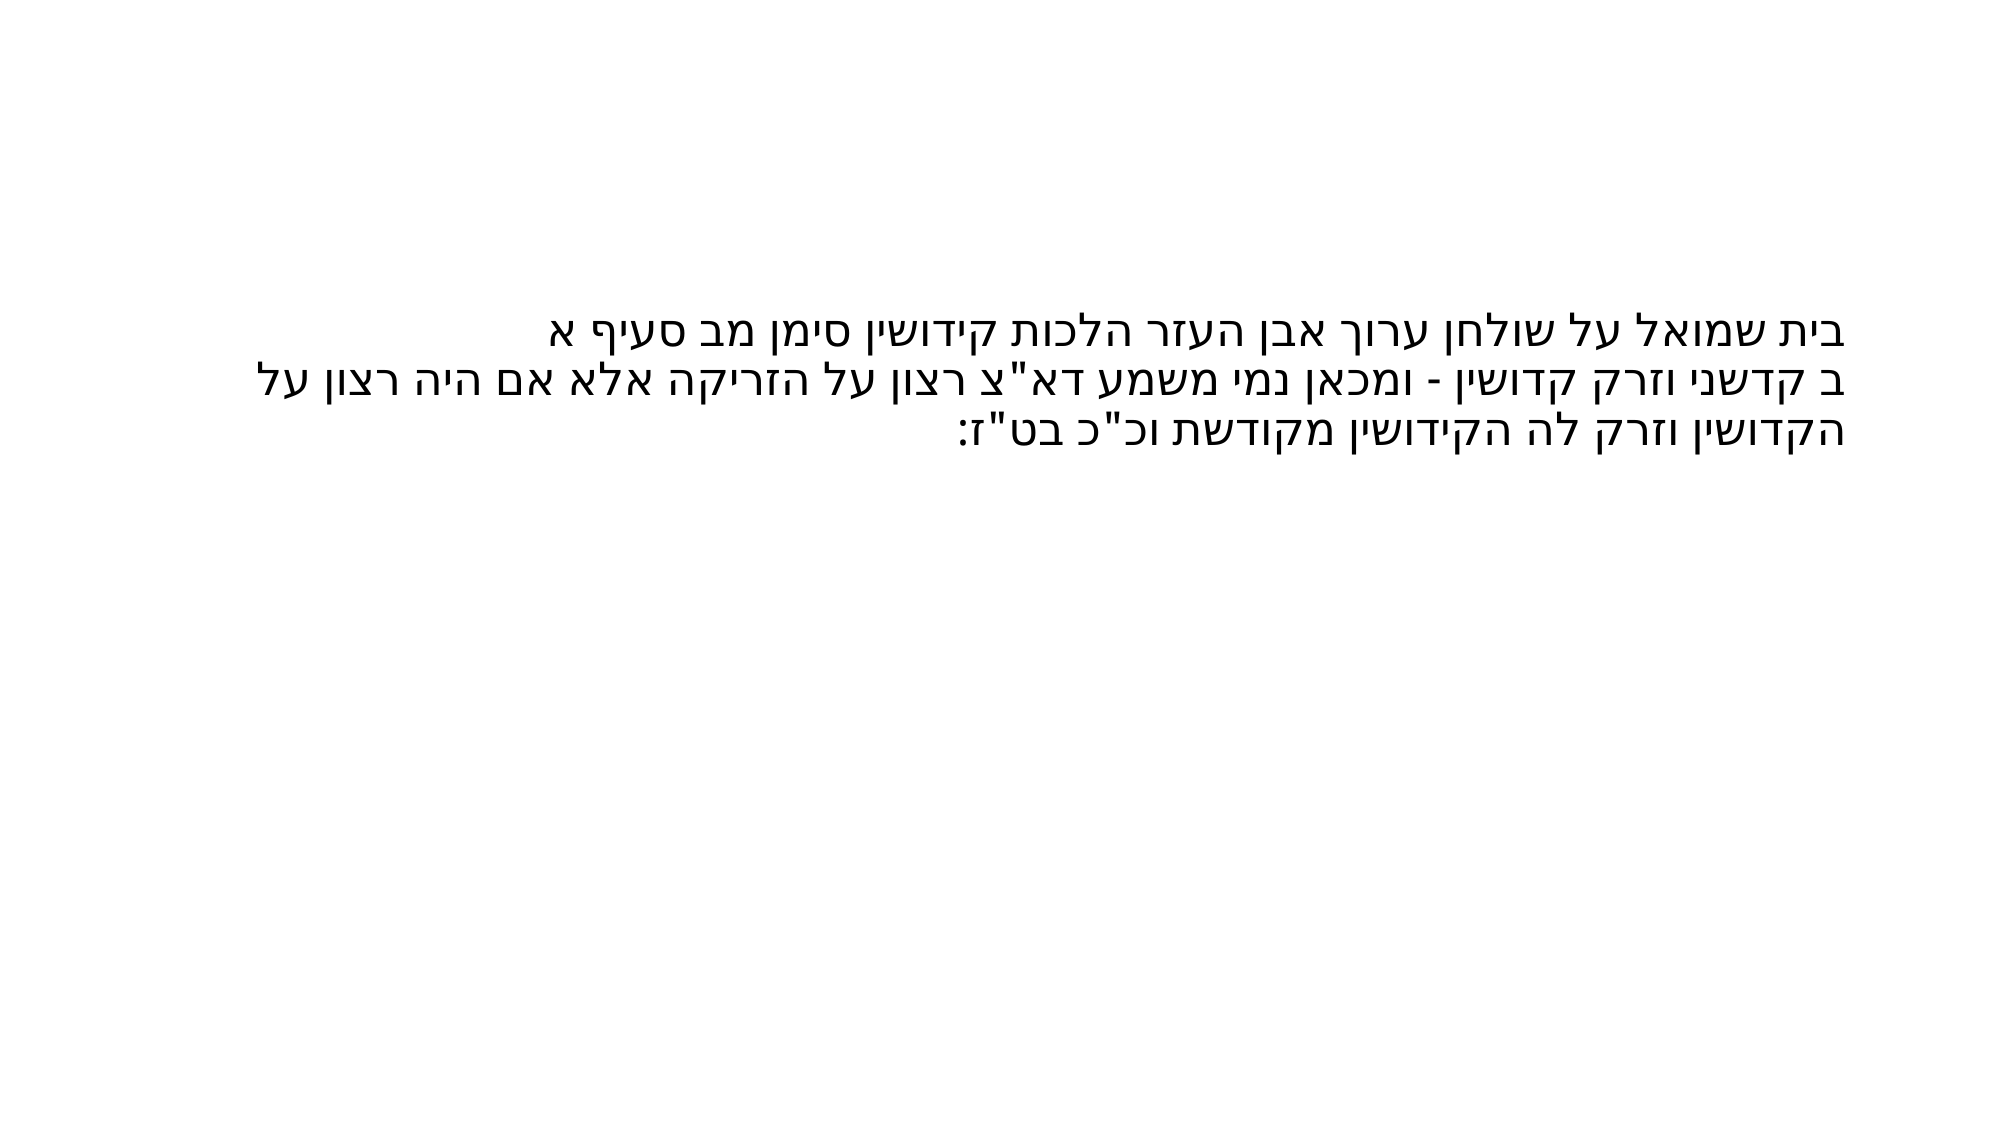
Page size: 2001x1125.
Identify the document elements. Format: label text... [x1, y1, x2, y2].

list בית שמואל על שולחן ערוך אבן העזר הלכות קידושין סימן מב סעיף א ב קדשני וזרק קדושין - ומכאן נמי משמע דא"צ רצון על הזריקה אלא אם היה רצון על הקדושין וזרק לה הקידושין מקודשת וכ"כ בט"ז: [137, 299, 1863, 1014]
